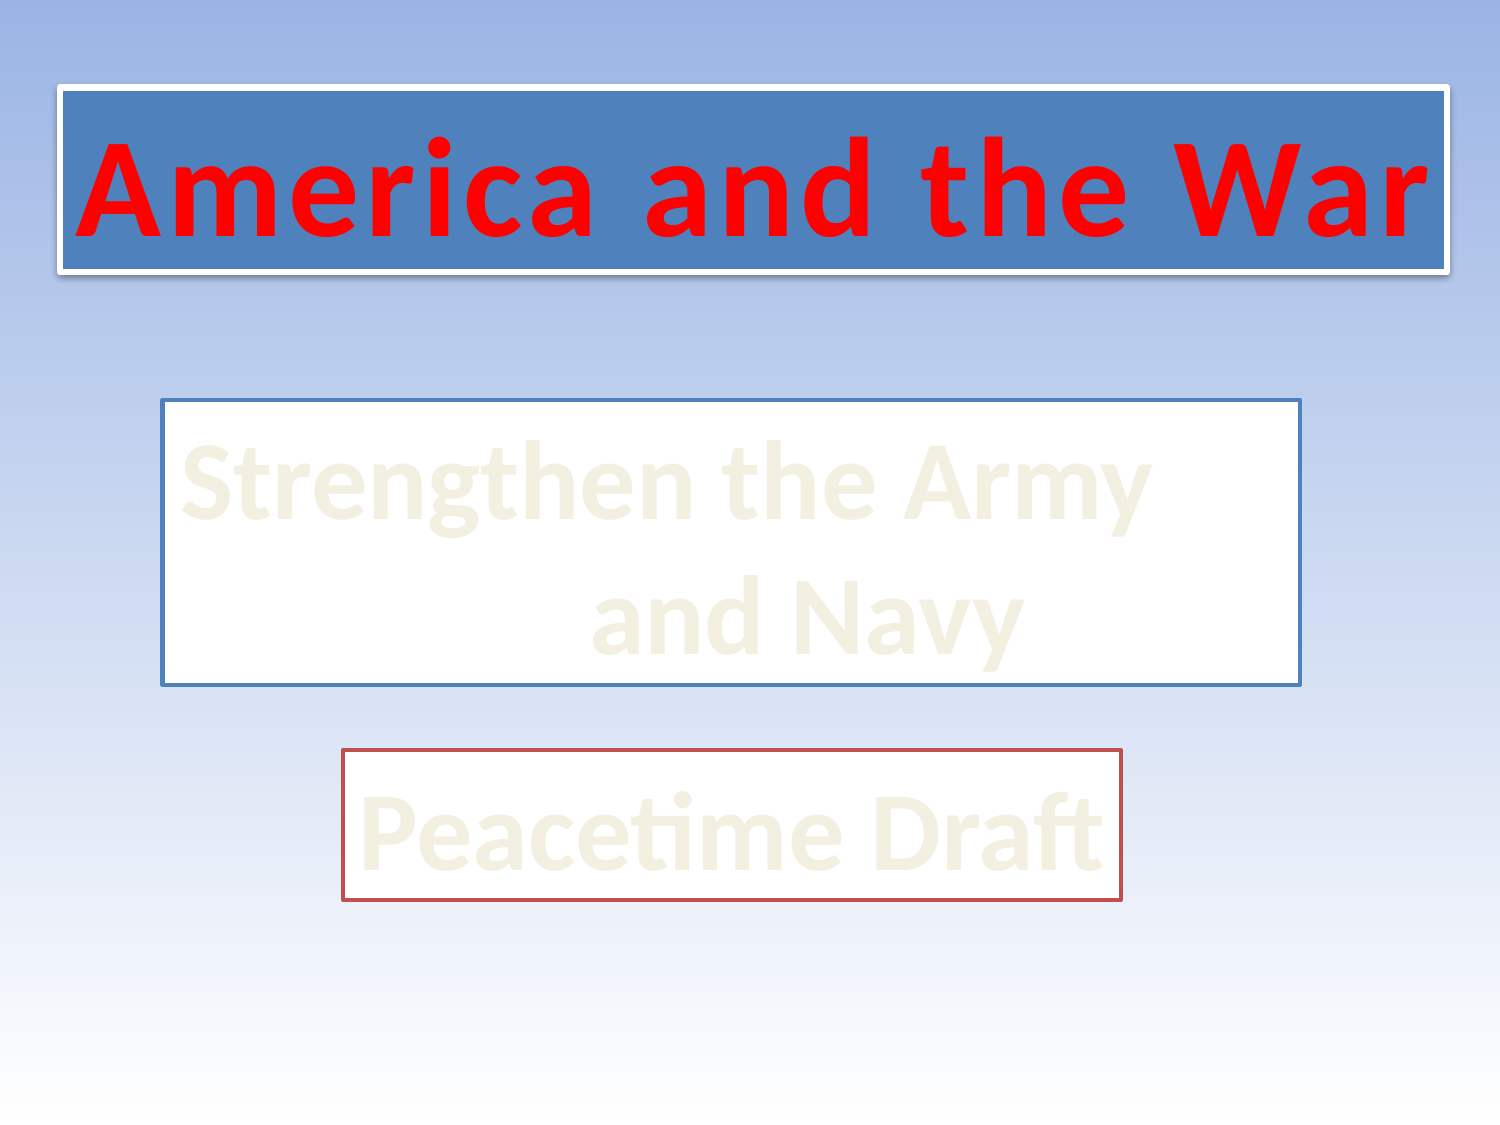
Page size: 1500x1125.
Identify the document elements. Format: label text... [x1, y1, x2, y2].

text_box Strengthen the Army and Navy [160, 398, 1302, 687]
text_box America and the War [57, 84, 1450, 275]
text_box Peacetime Draft [341, 748, 1123, 902]
